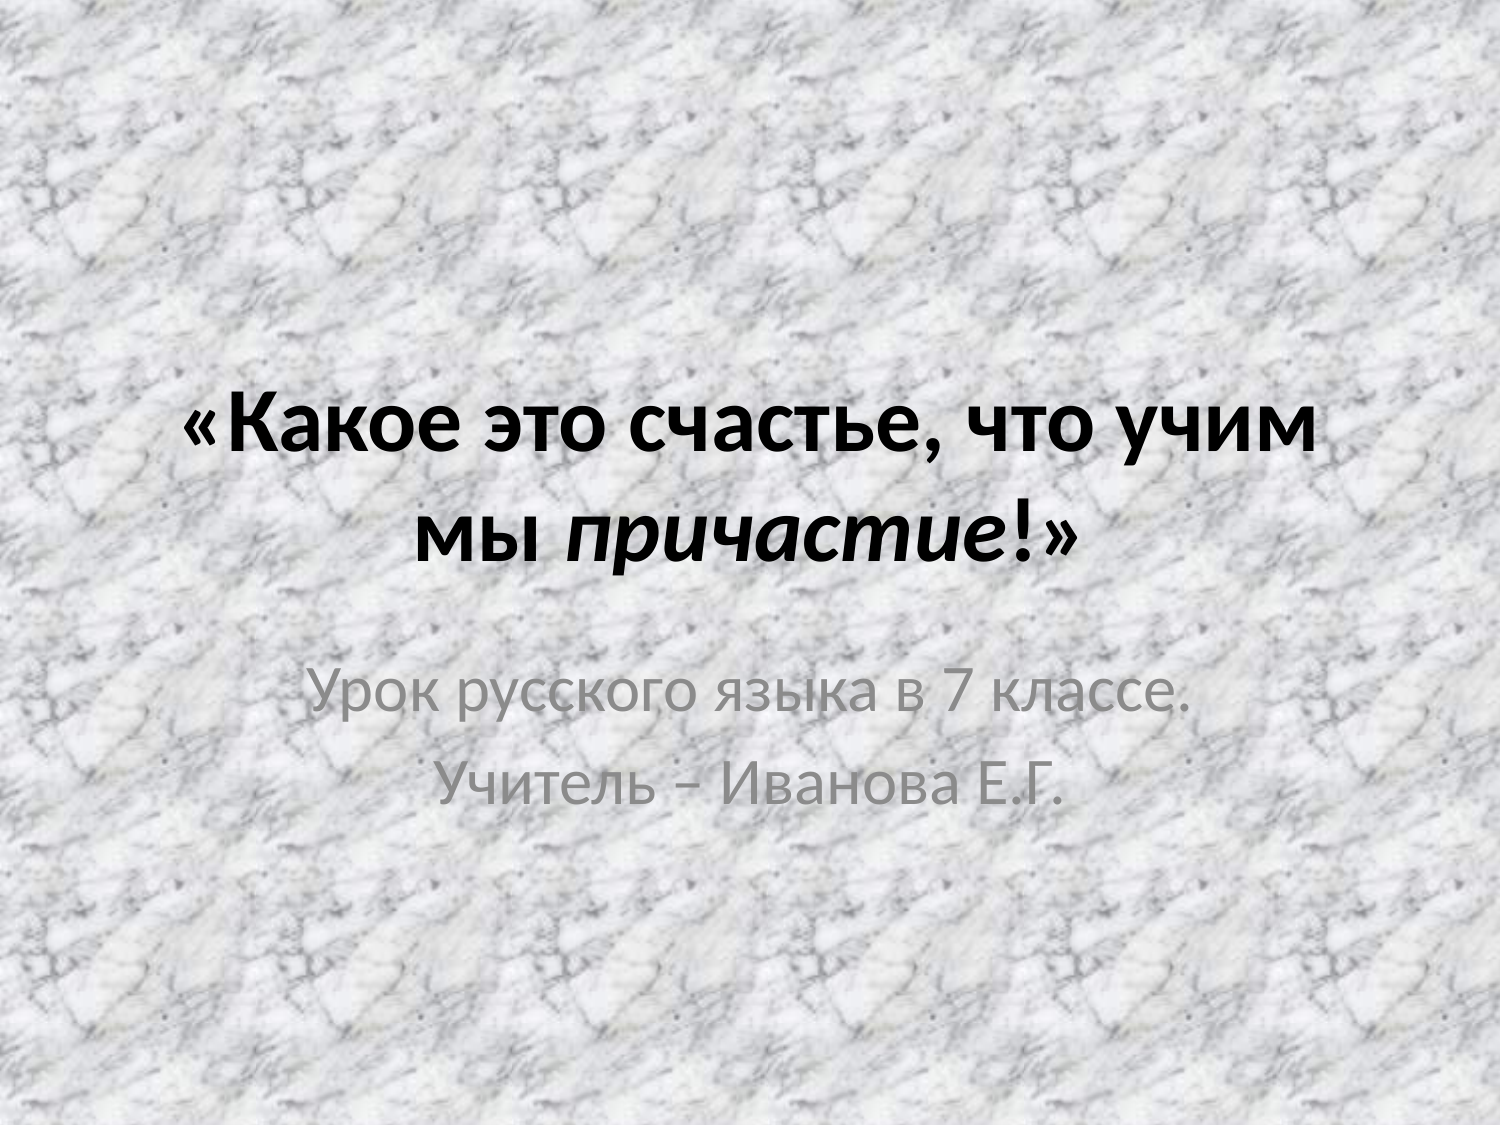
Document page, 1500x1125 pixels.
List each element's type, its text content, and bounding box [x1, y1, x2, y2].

subtitle Урок русского языка в 7 классе. Учитель – Иванова Е.Г. [225, 637, 1275, 925]
picture [0, 0, 1500, 1125]
title «Какое это счастье, что учим мы причастие!» [112, 349, 1388, 591]
